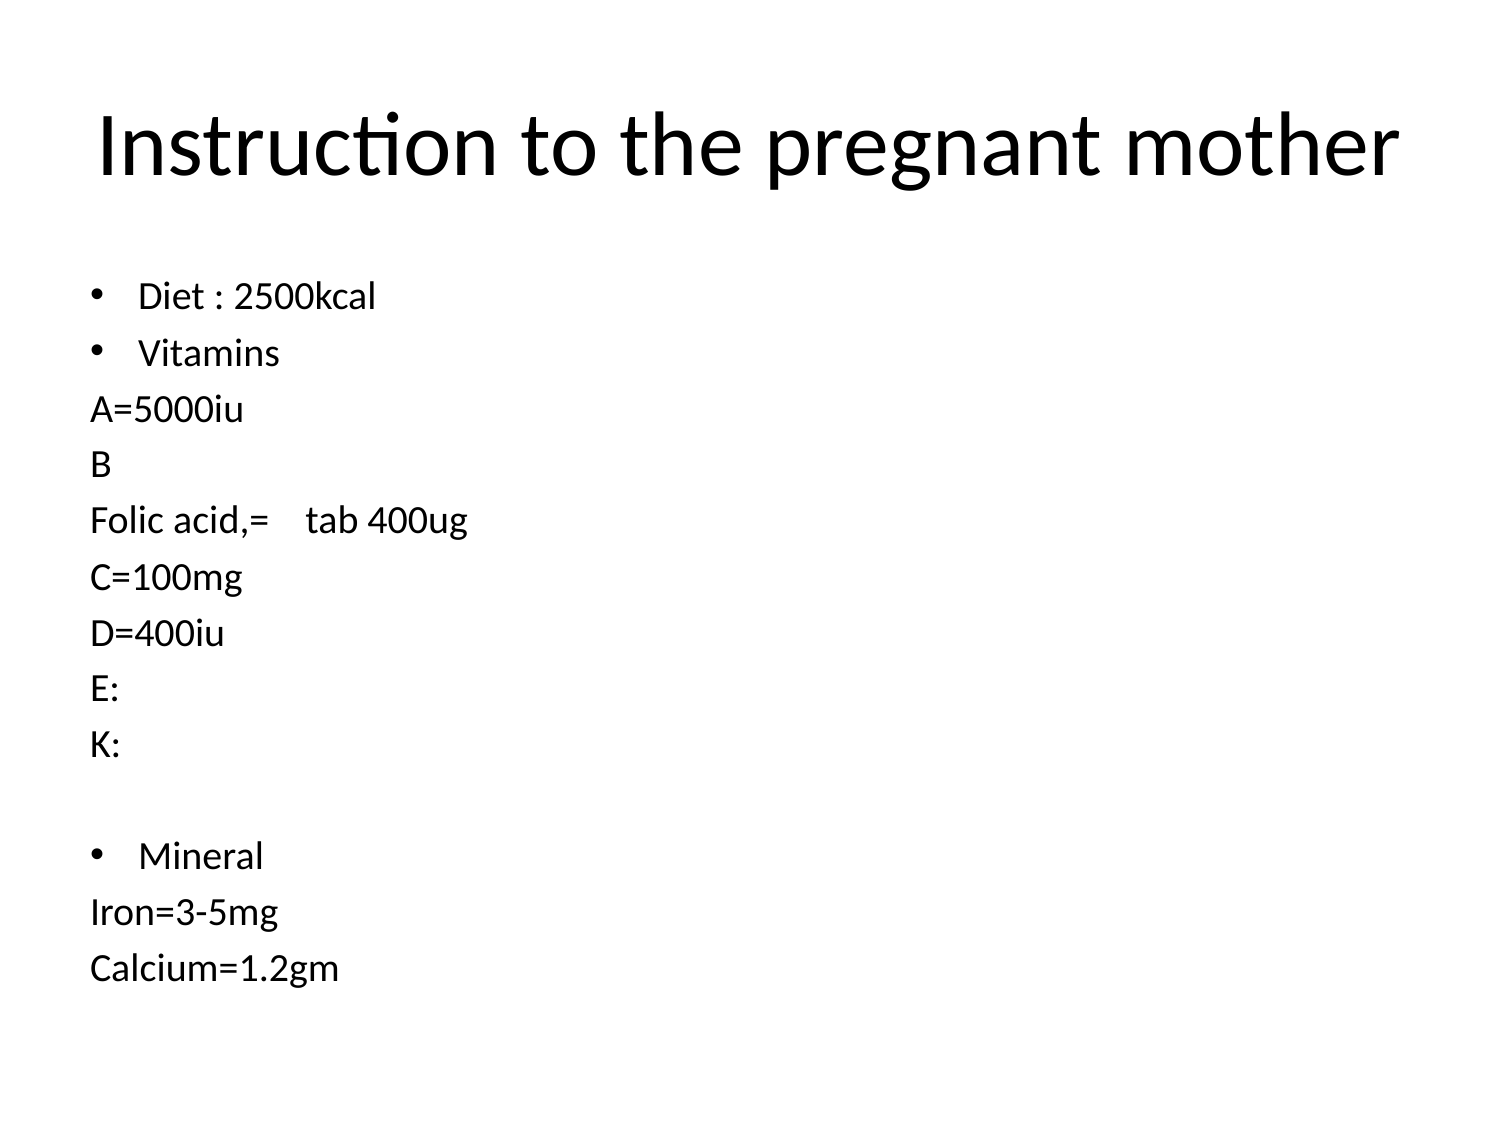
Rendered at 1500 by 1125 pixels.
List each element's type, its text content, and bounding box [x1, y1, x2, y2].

list Diet : 2500kcal Vitamins A=5000iu B Folic acid,= tab 400ug C=100mg D=400iu E: K: Mineral Iron=3-5mg Calcium=1.2gm [75, 262, 1425, 1005]
title Instruction to the pregnant mother [75, 45, 1425, 233]
